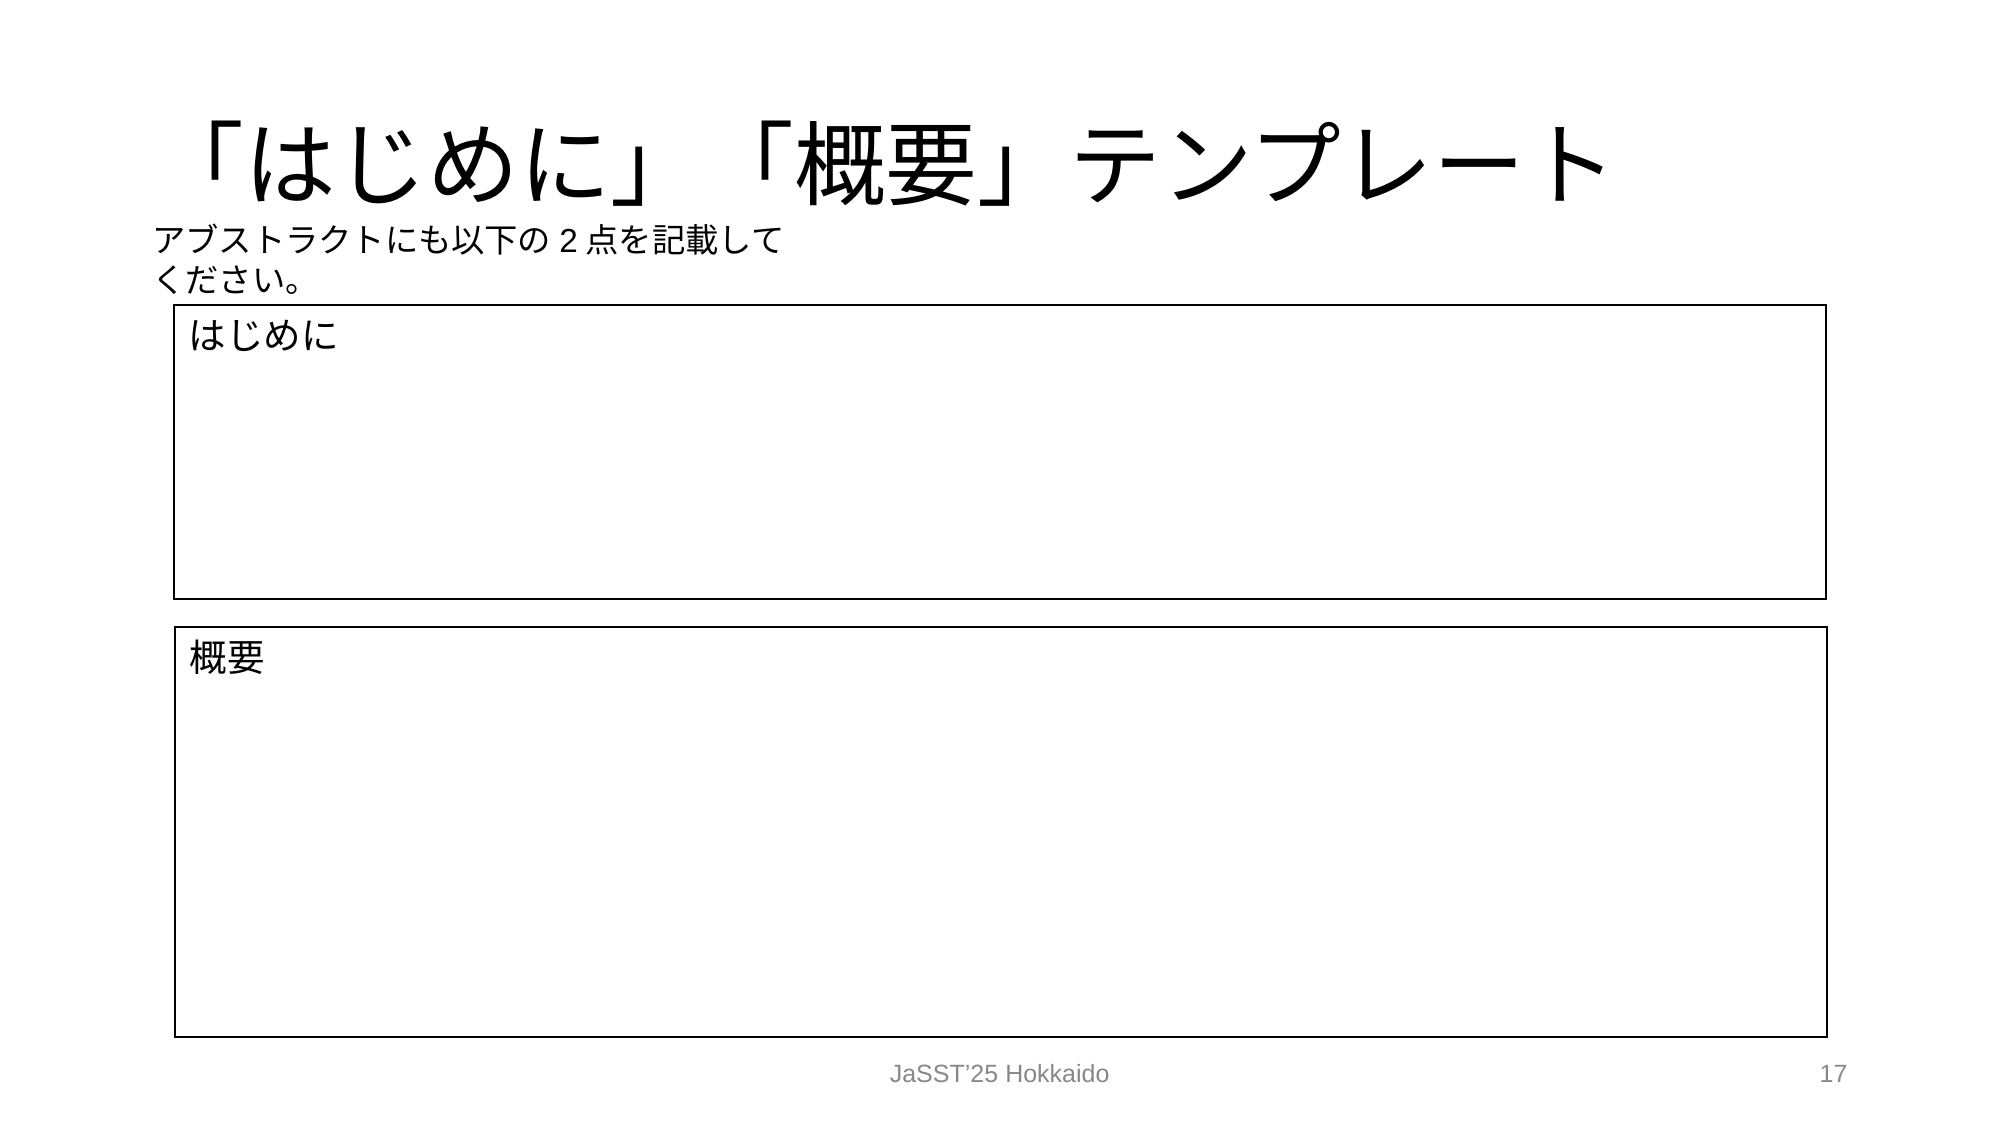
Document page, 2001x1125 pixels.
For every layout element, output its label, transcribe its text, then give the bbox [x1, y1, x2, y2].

text_box はじめに [173, 304, 1826, 599]
text_box アブストラクトにも以下の2点を記載してください。 [137, 212, 802, 307]
title 「はじめに」「概要」テンプレート [137, 59, 1863, 278]
footer JaSST’25 Hokkaido [662, 1042, 1338, 1103]
text_box 概要 [174, 626, 1827, 1038]
slide_number ‹#› [1412, 1042, 1863, 1103]
